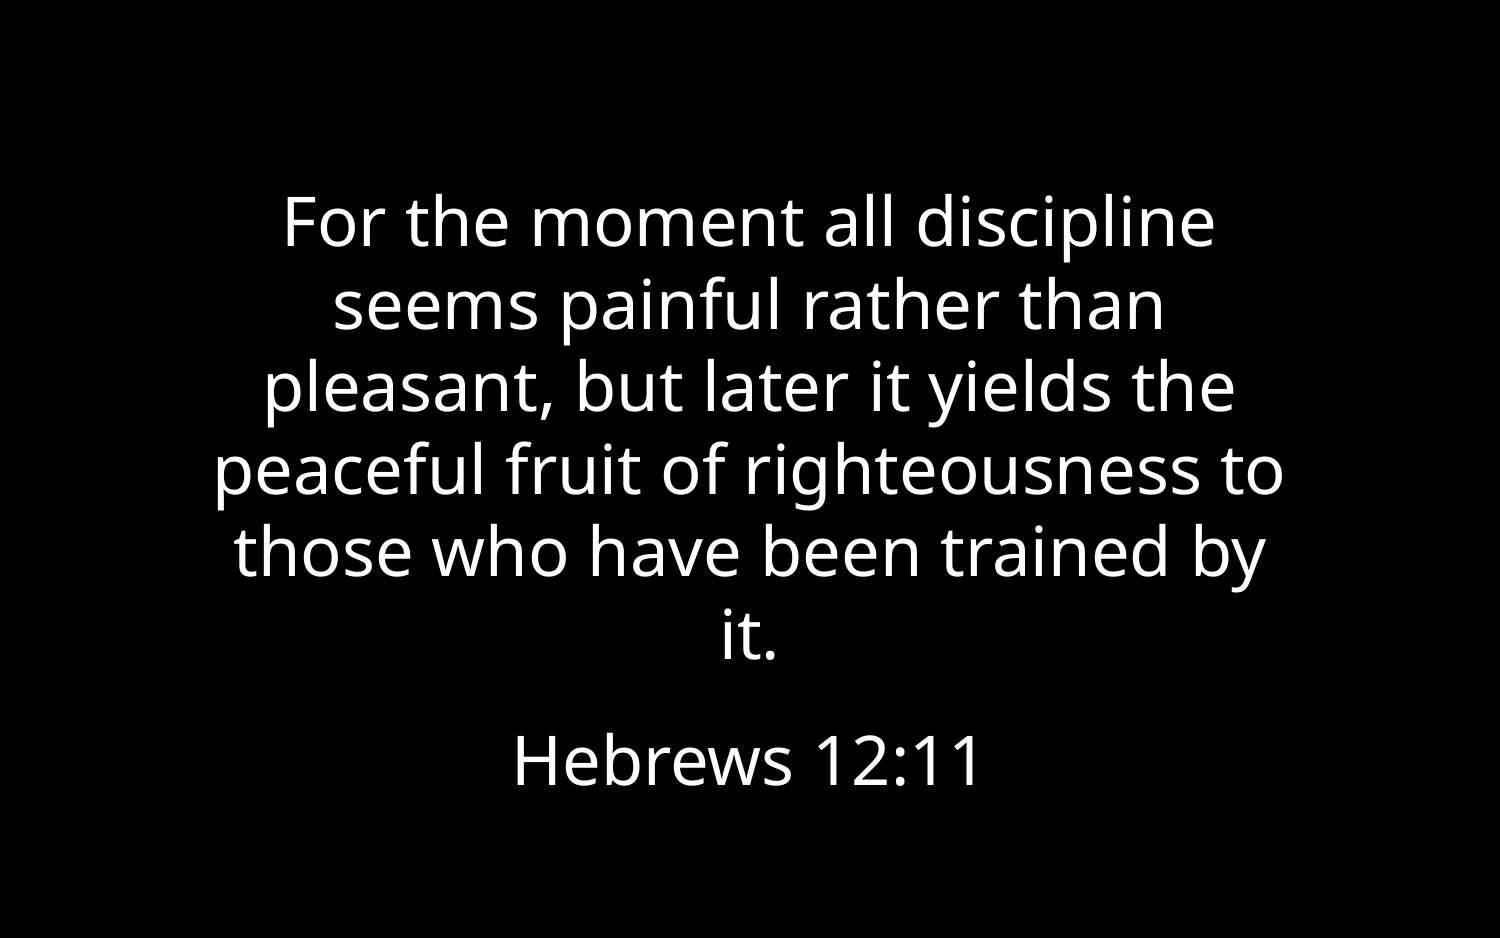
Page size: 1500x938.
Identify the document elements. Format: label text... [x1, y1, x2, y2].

list For the moment all discipline seems painful rather than pleasant, but later it yields the peaceful fruit of righteousness to those who have been trained by it. Hebrews 12:11 [194, 170, 1306, 720]
